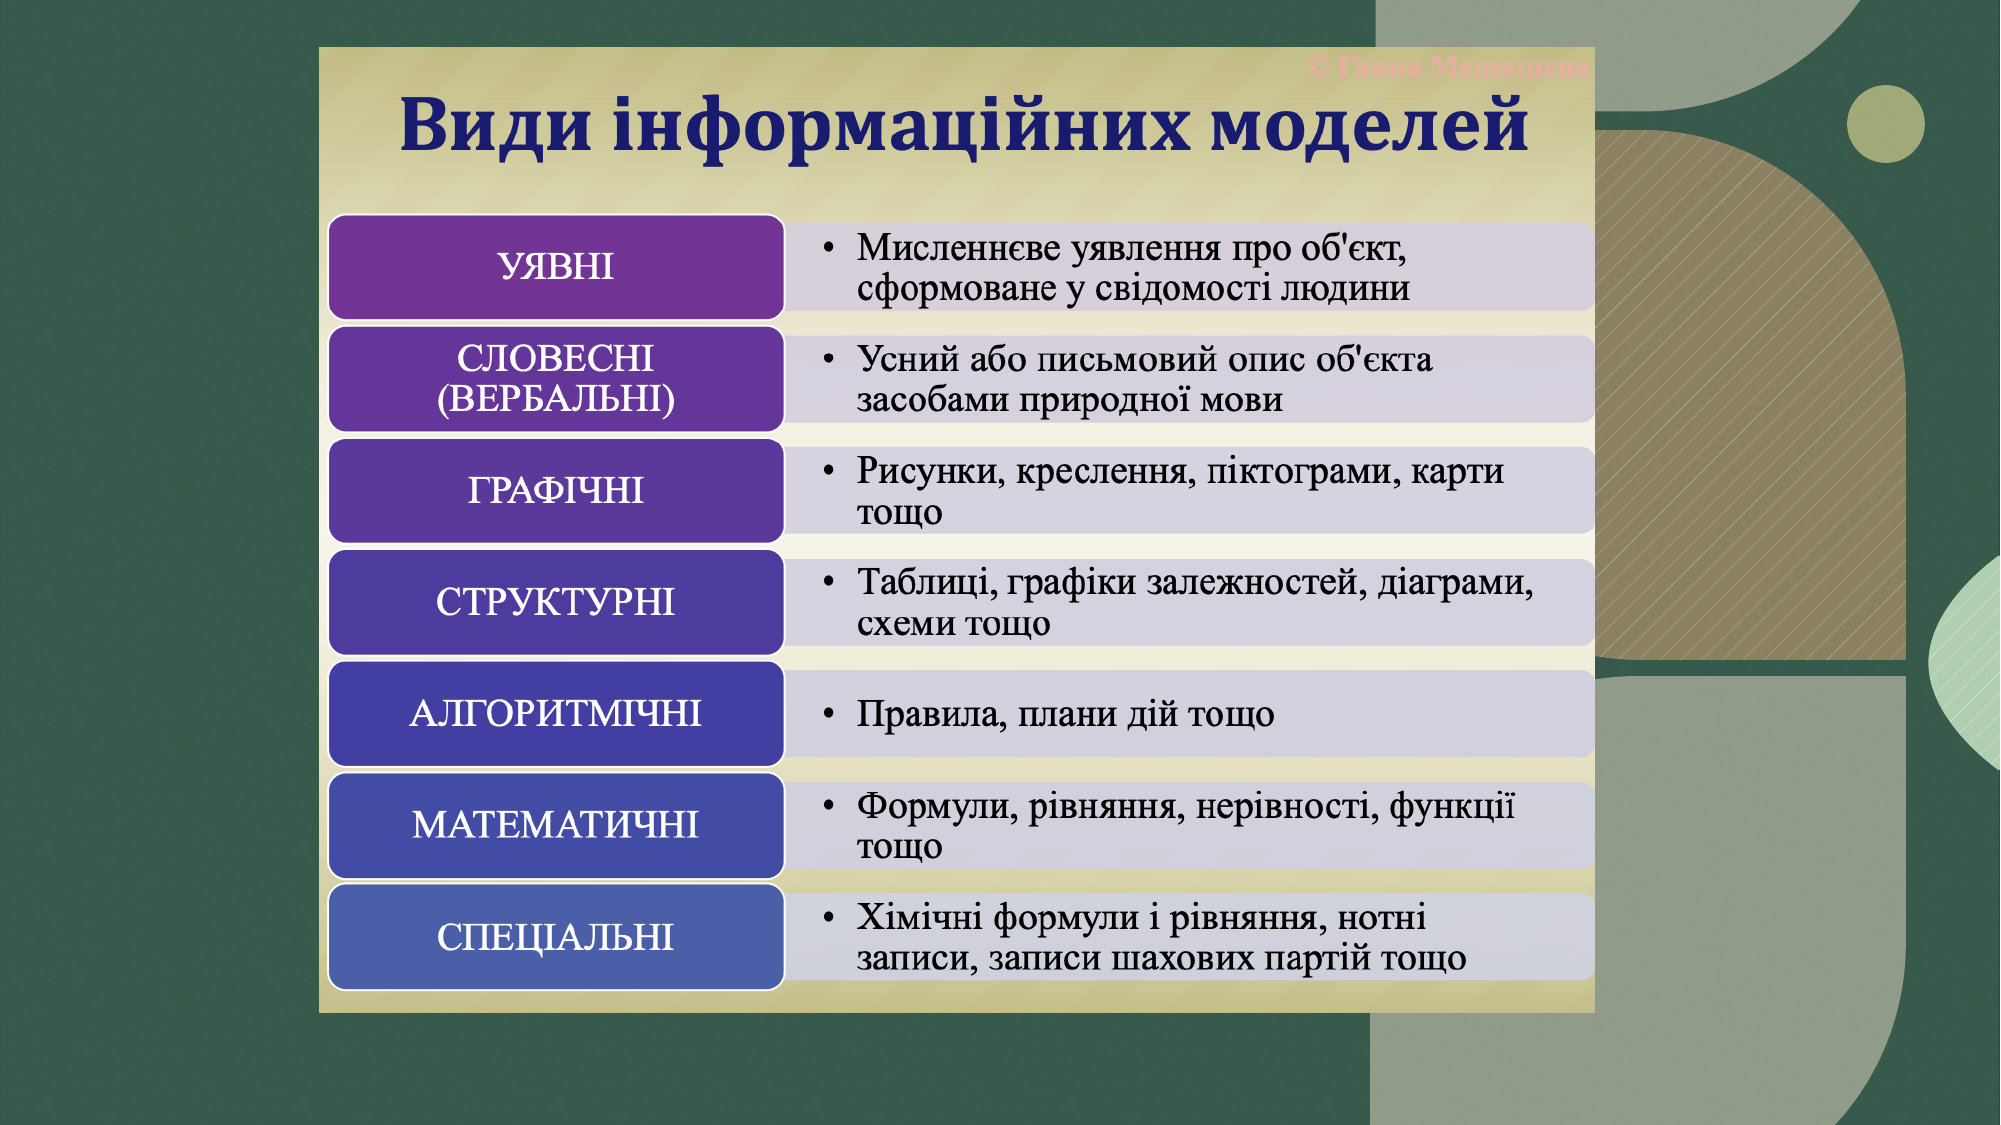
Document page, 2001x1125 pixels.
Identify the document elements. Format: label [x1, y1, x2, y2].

picture [319, 47, 1595, 1013]
